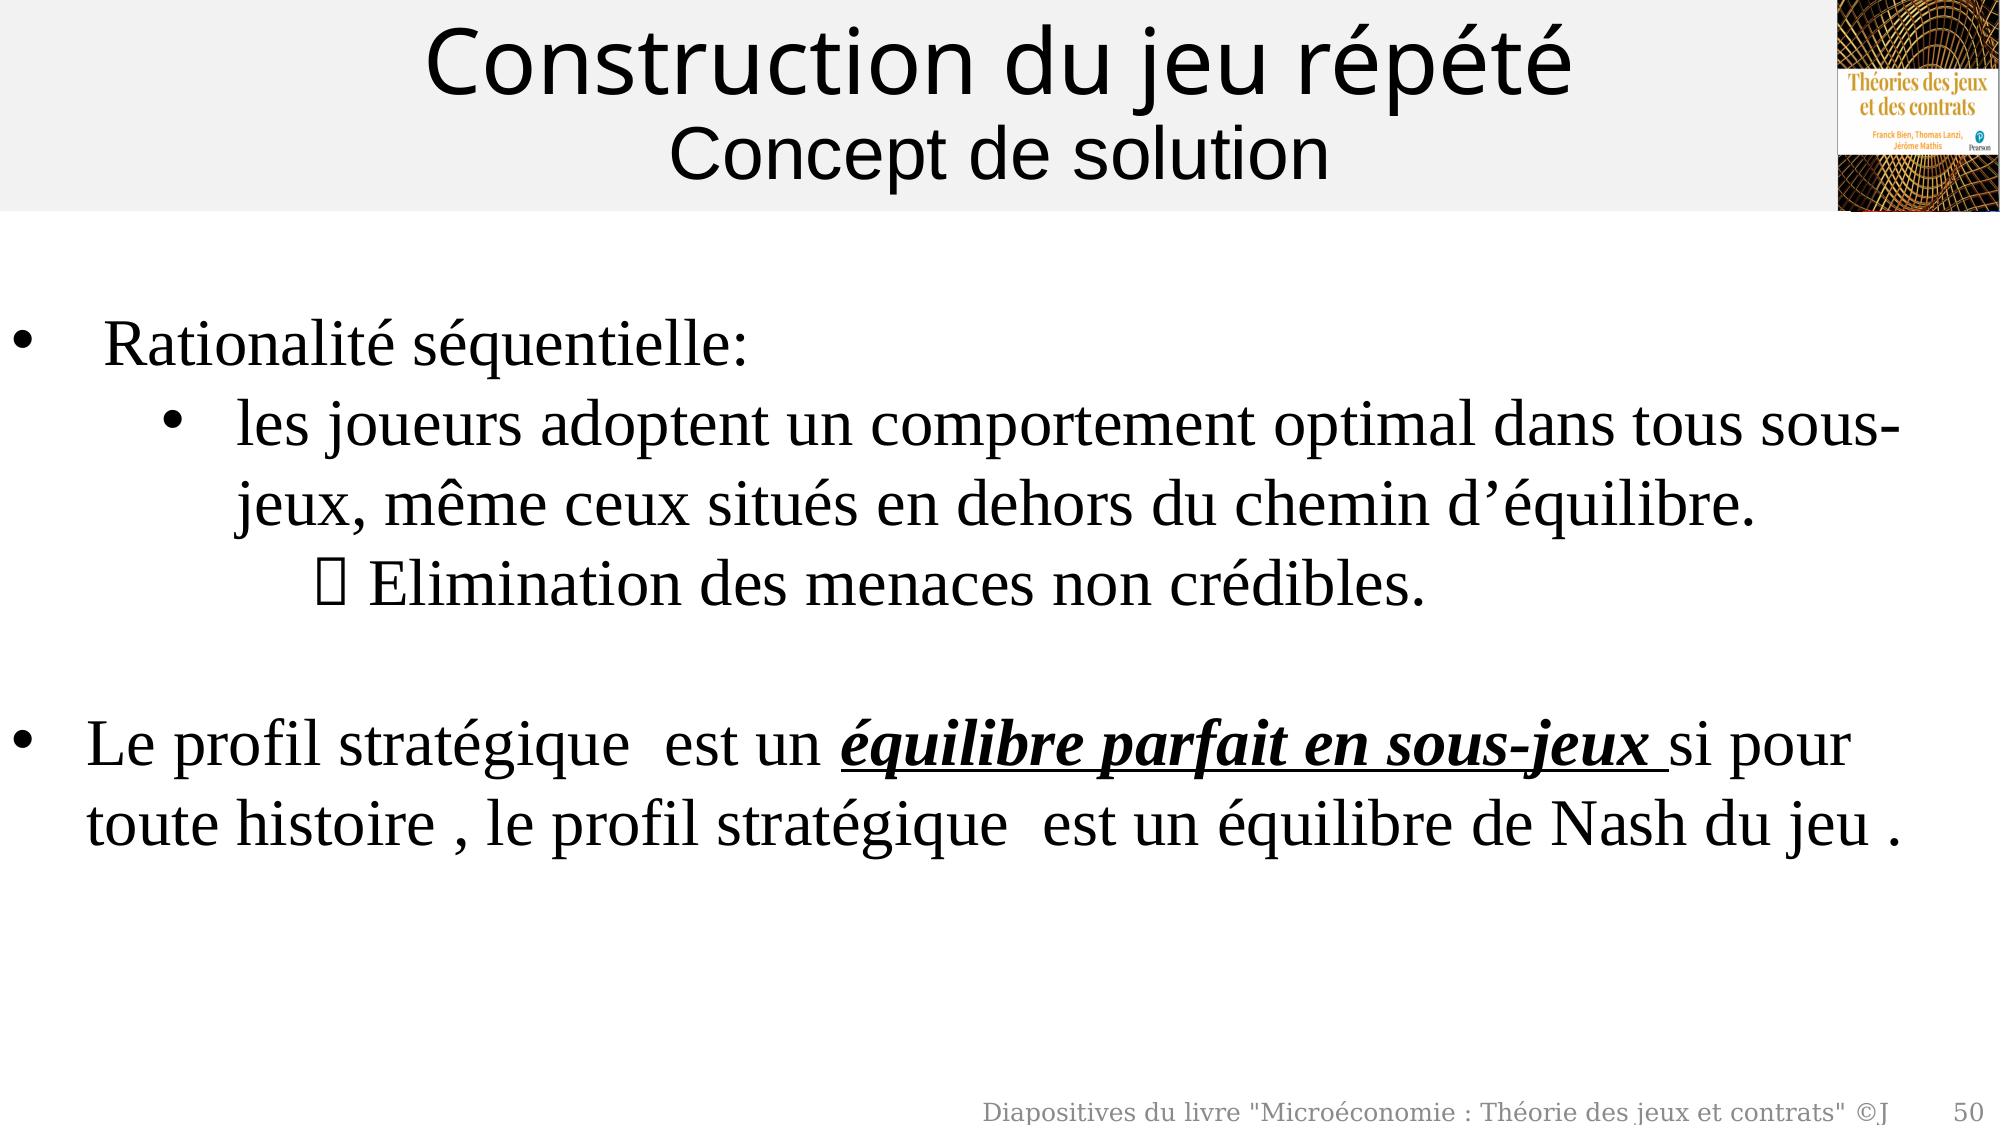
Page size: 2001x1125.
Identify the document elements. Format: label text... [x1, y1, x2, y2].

footer Diapositives du livre "Microéconomie : Théorie des jeux et contrats" ©Jérôme MATHIS [967, 1097, 1915, 1125]
slide_number 50 [1915, 1097, 2000, 1125]
picture [1837, 0, 2000, 212]
title Construction du jeu répété Concept de solution [0, 0, 1850, 212]
